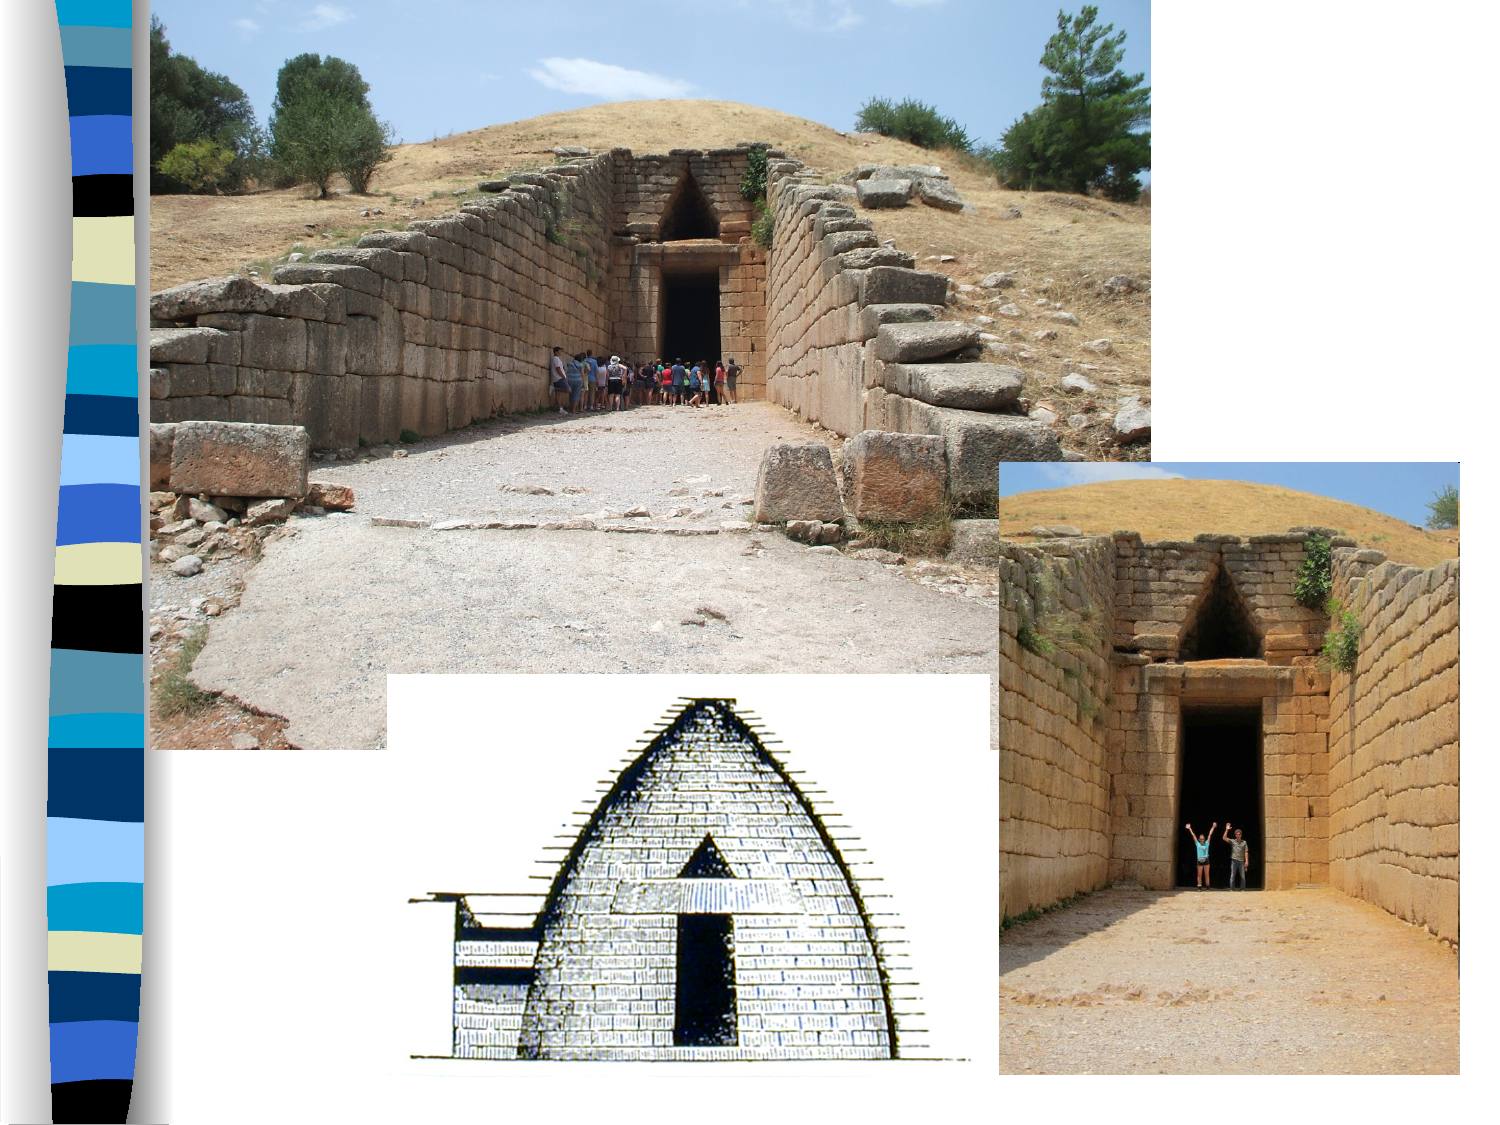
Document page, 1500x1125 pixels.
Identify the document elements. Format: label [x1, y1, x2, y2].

picture [149, 0, 1460, 1077]
